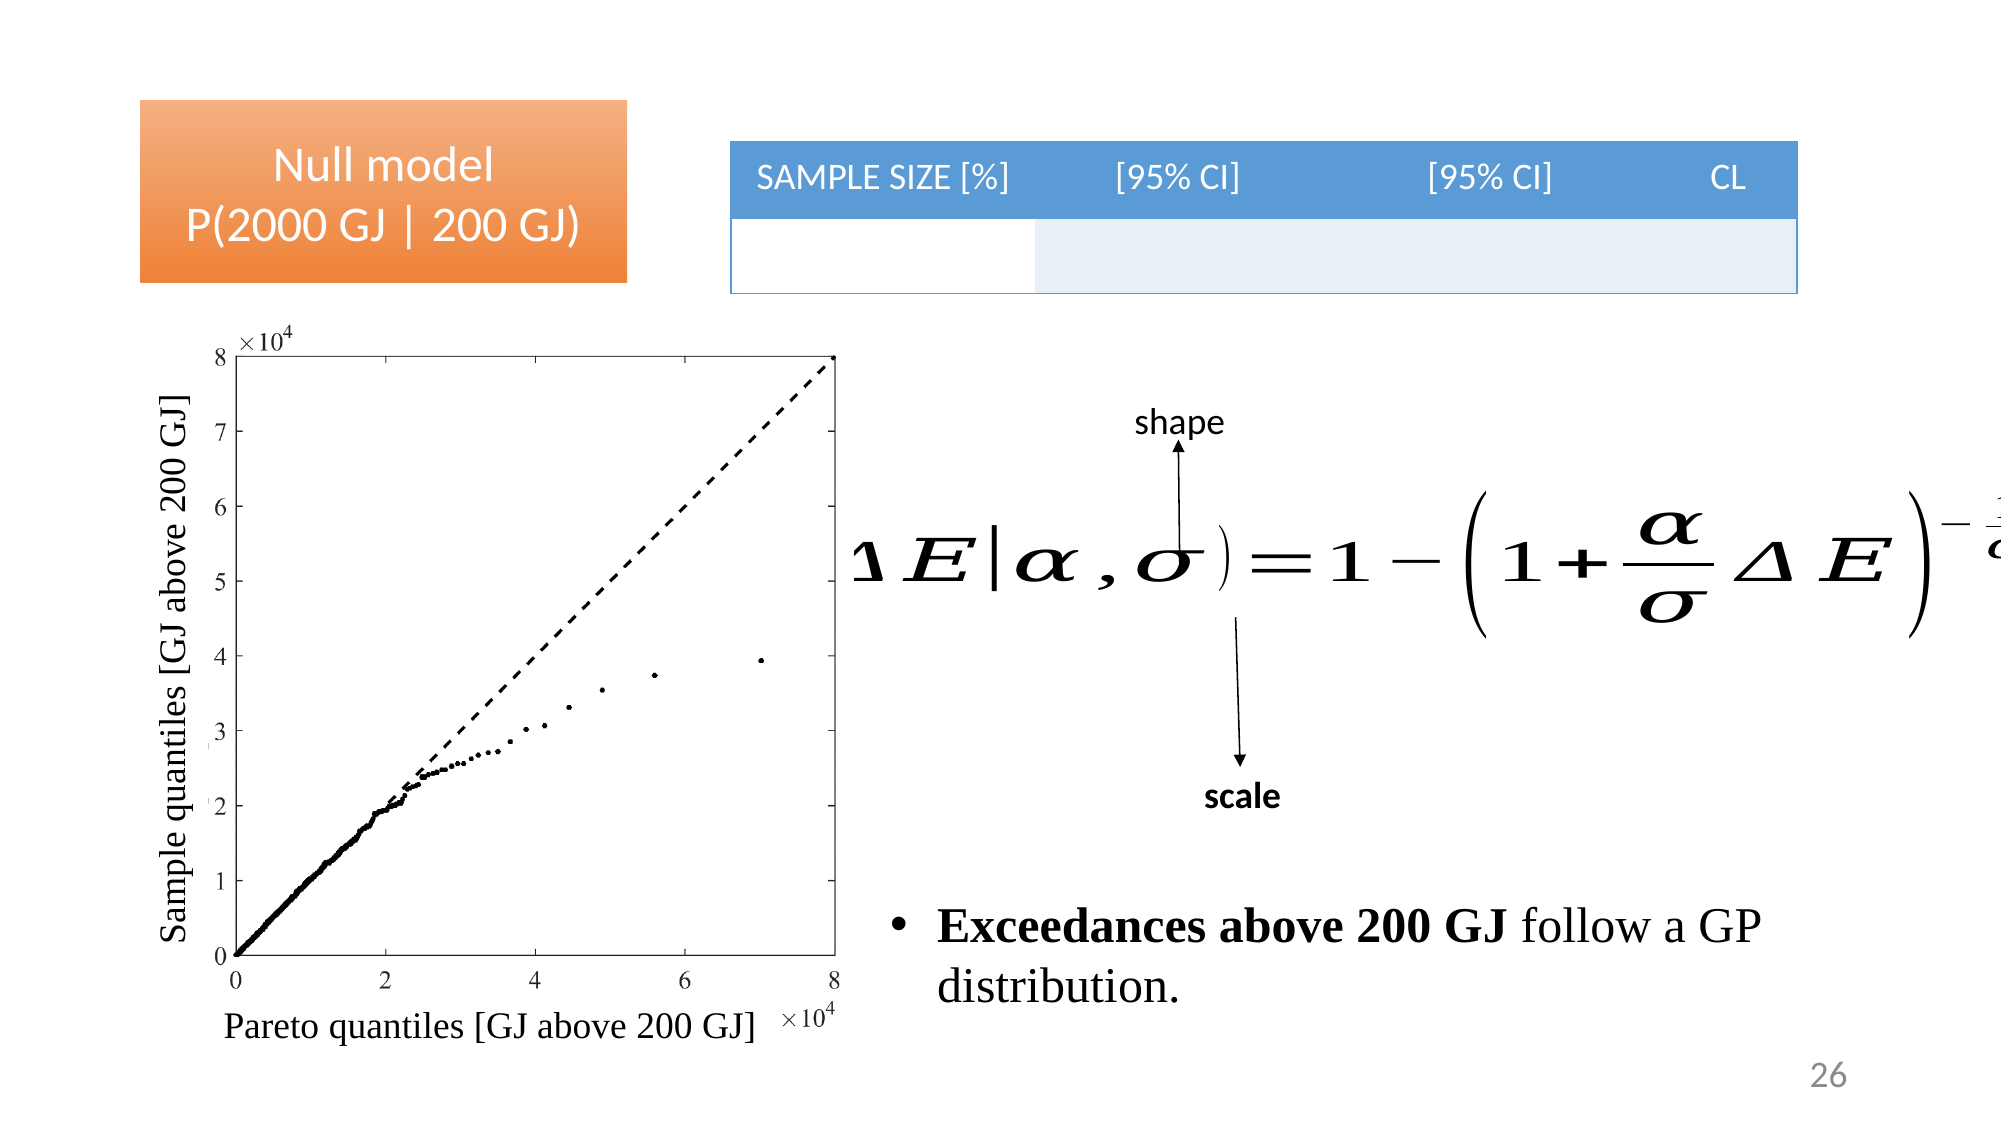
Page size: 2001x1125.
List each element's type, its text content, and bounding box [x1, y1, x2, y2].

text_box scale [1189, 764, 1357, 824]
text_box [140, 282, 886, 1056]
text_box [1233, 617, 1247, 764]
slide_number 26 [1412, 1042, 1863, 1103]
text_box shape [1119, 389, 1287, 450]
text_box Exceedances above 200 GJ follow a GP distribution. [886, 885, 1869, 1021]
text_box [1172, 450, 1185, 563]
text_box Null model P(2000 GJ | 200 GJ) [140, 100, 628, 282]
